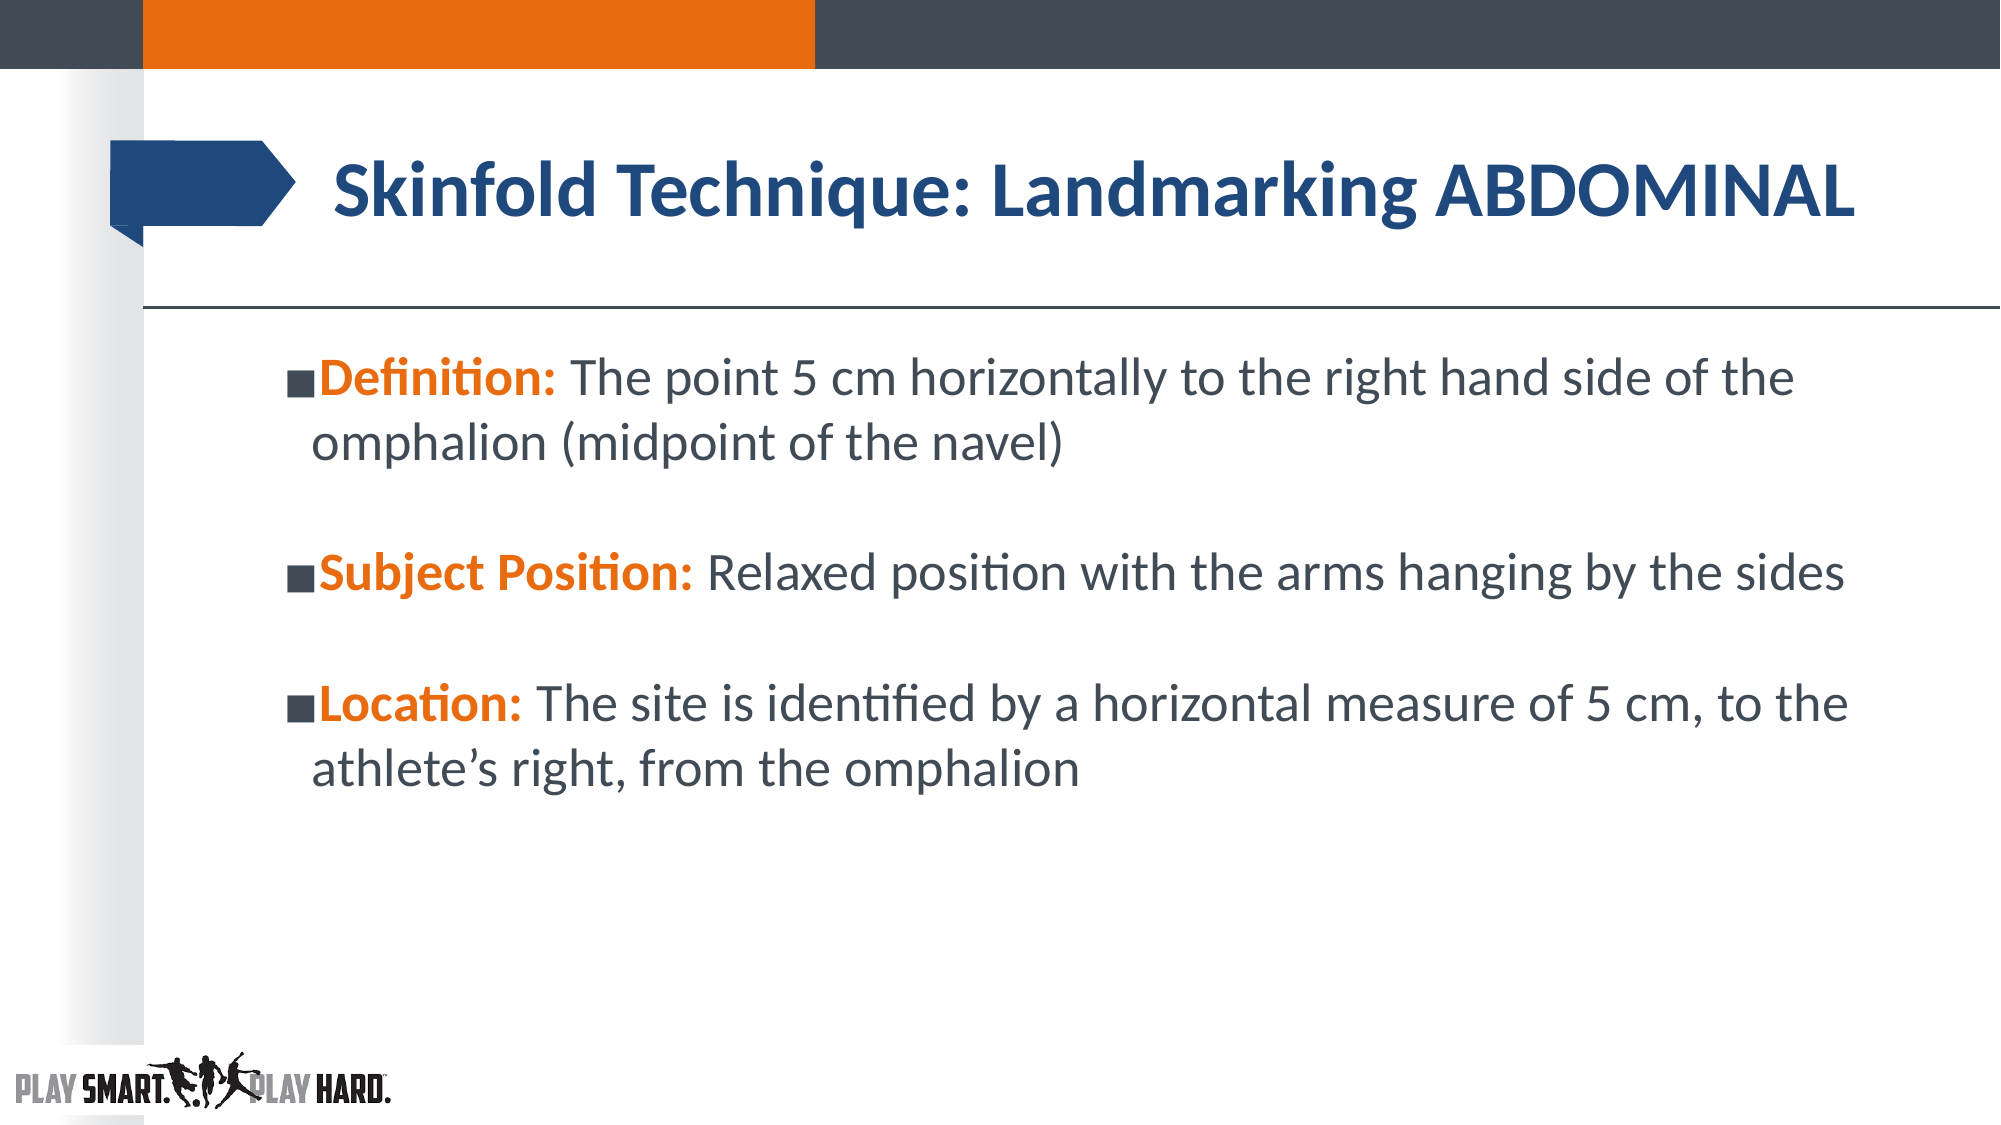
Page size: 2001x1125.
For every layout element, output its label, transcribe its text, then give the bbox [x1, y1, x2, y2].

title Skinfold Technique: Landmarking ABDOMINAL [318, 86, 1964, 284]
picture [12, 1045, 393, 1115]
list Definition: The point 5 cm horizontally to the right hand side of the omphalion (midpoint of the navel) Subject Position: Relaxed position with the arms hanging by the sides Location: The site is identified by a horizontal measure of 5 cm, to the athlete’s right, from the omphalion [240, 326, 1964, 1038]
